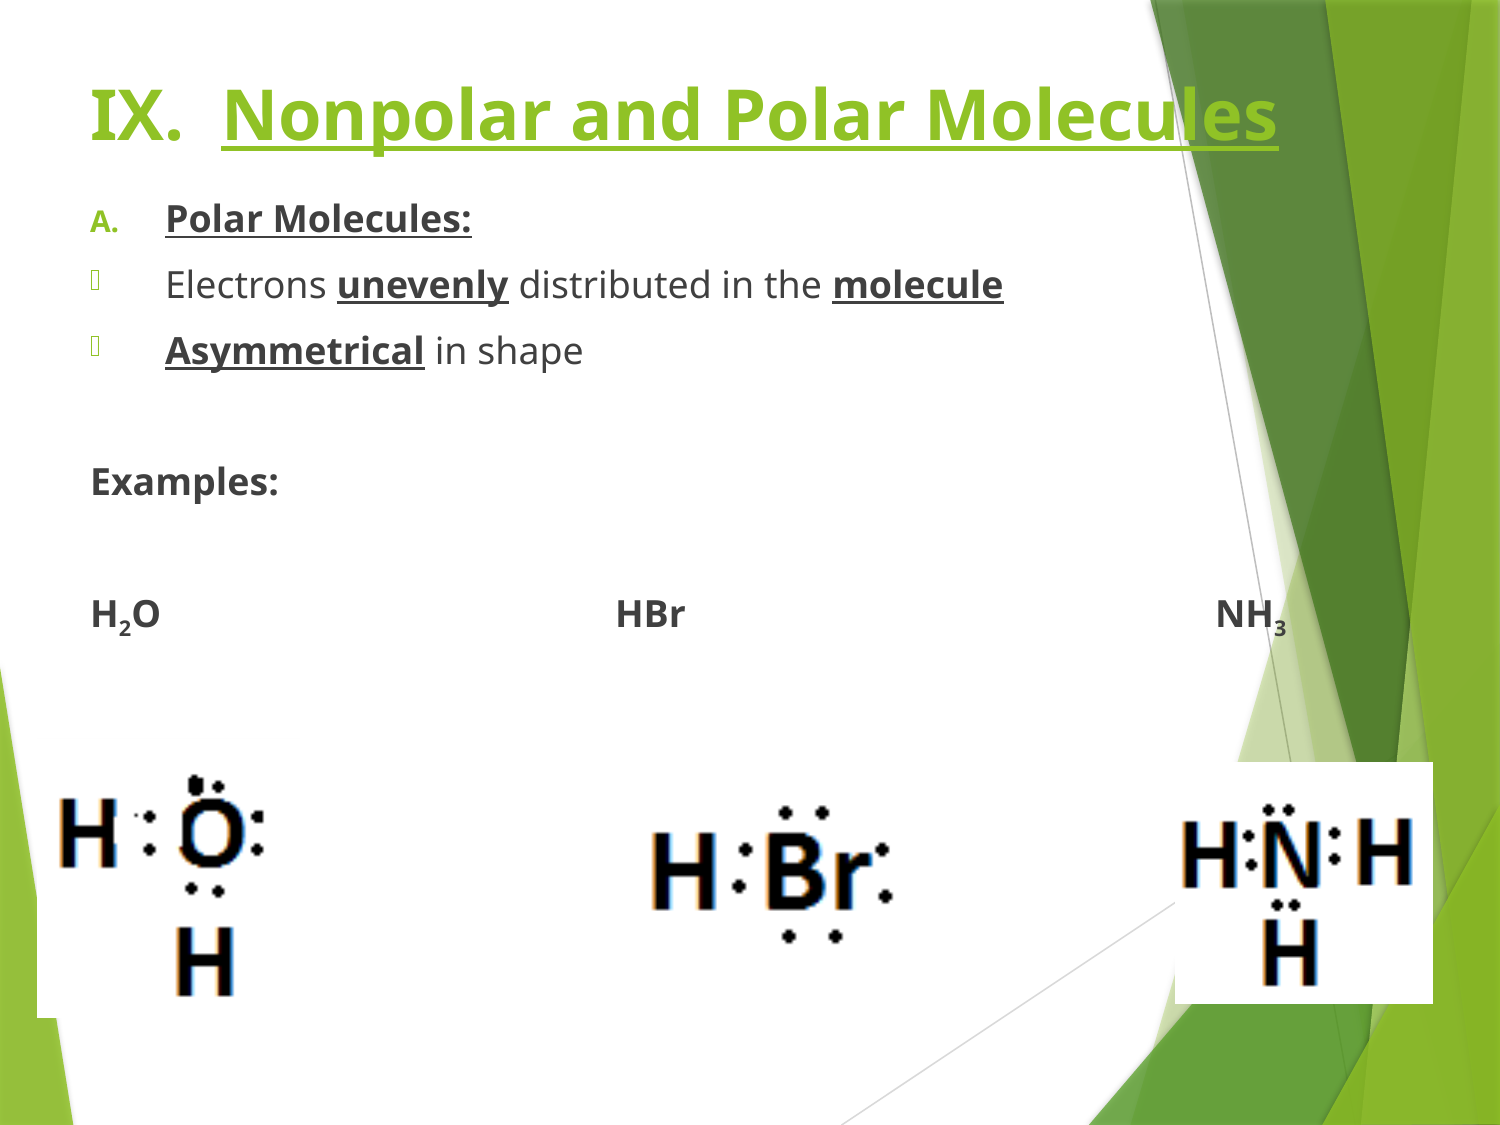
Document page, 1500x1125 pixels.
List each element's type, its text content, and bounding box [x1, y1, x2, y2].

picture [36, 736, 301, 1019]
picture [1174, 761, 1434, 1004]
list Polar Molecules: Electrons unevenly distributed in the molecule Asymmetrical in shape Examples: H2O HBr NH3 [75, 187, 1500, 930]
title IX. Nonpolar and Polar Molecules [75, 62, 1438, 163]
picture [636, 774, 911, 972]
